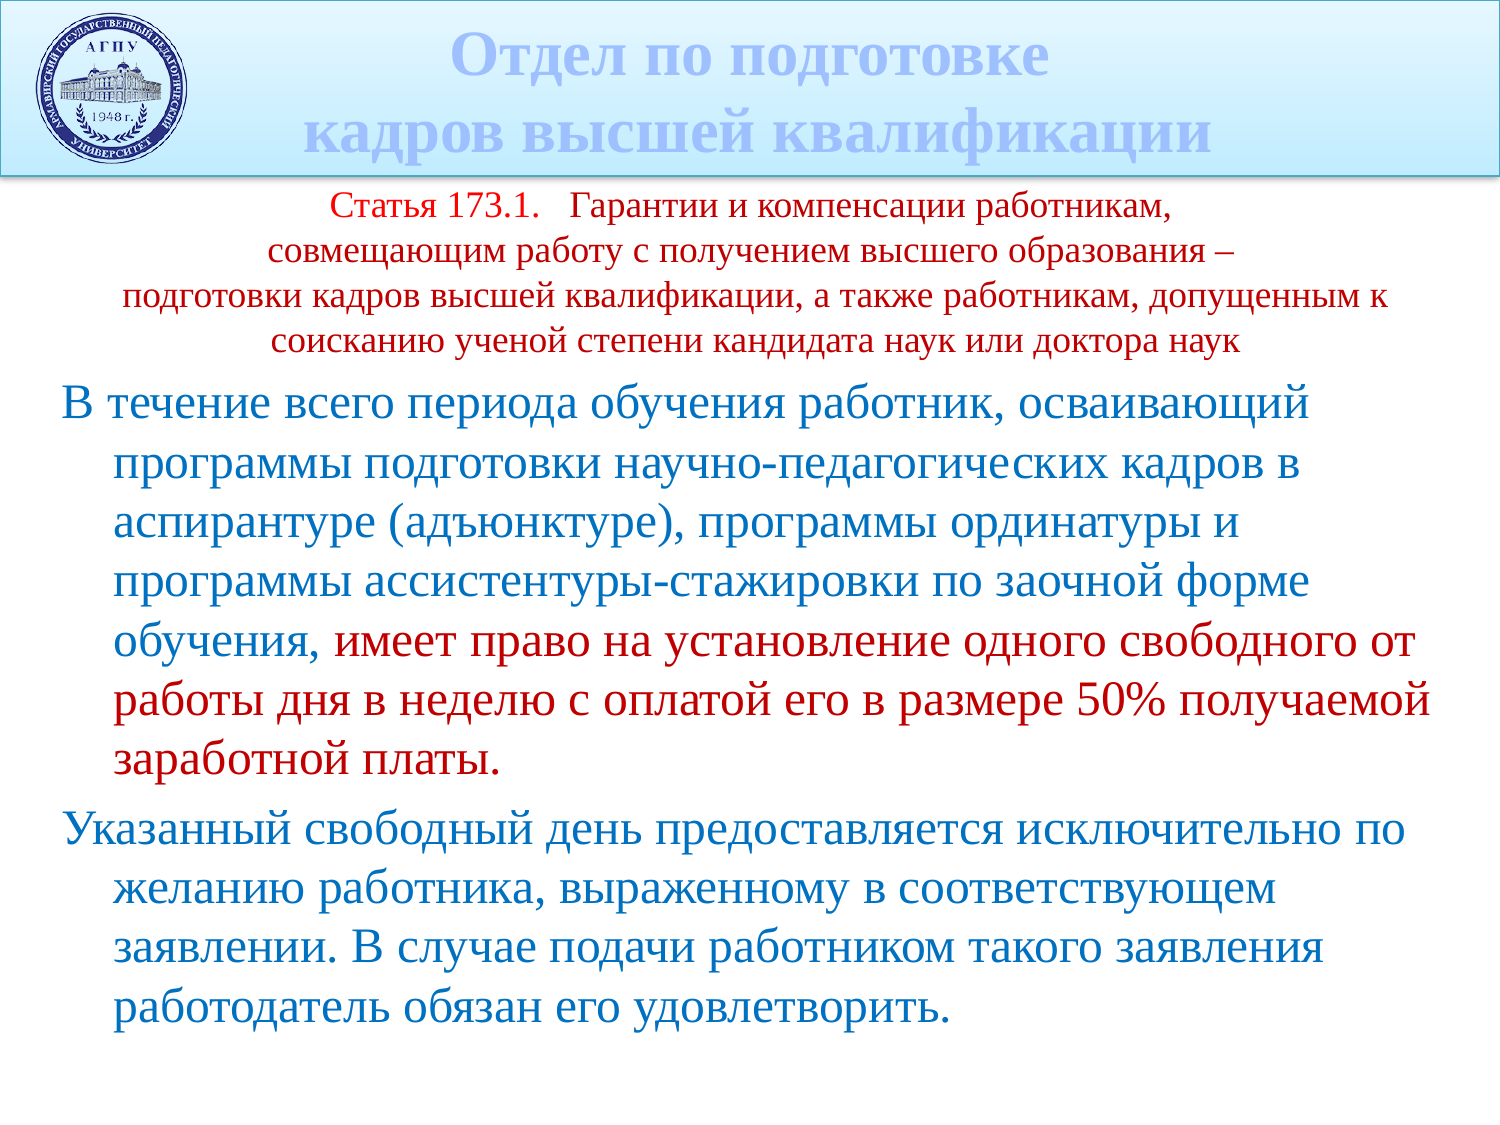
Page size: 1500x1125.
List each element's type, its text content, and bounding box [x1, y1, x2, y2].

title Отдел по подготовке кадров высшей квалификации [0, 0, 1500, 177]
list В течение всего периода обучения работник, осваивающий программы подготовки научно-педагогических кадров в аспирантуре (адъюнктуре), программы ординатуры и программы ассистентуры-стажировки по заочной форме обучения, имеет право на установление одного свободного от работы дня в неделю с оплатой его в размере 50% получаемой заработной платы. Указанный свободный день предоставляется исключительно по желанию работника, выраженному в соответствующем заявлении. В случае подачи работником такого заявления работодатель обязан его удовлетворить. [46, 368, 1465, 1055]
text_box Статья 173.1. Гарантии и компенсации работникам, совмещающим работу с получением высшего образования – подготовки кадров высшей квалификации, а также работникам, допущенным к соисканию ученой степени кандидата наук или доктора наук [41, 172, 1471, 368]
text_box [46, 368, 1454, 426]
text_box [29, 172, 41, 234]
text_box [1471, 172, 1483, 234]
picture [35, 10, 188, 165]
